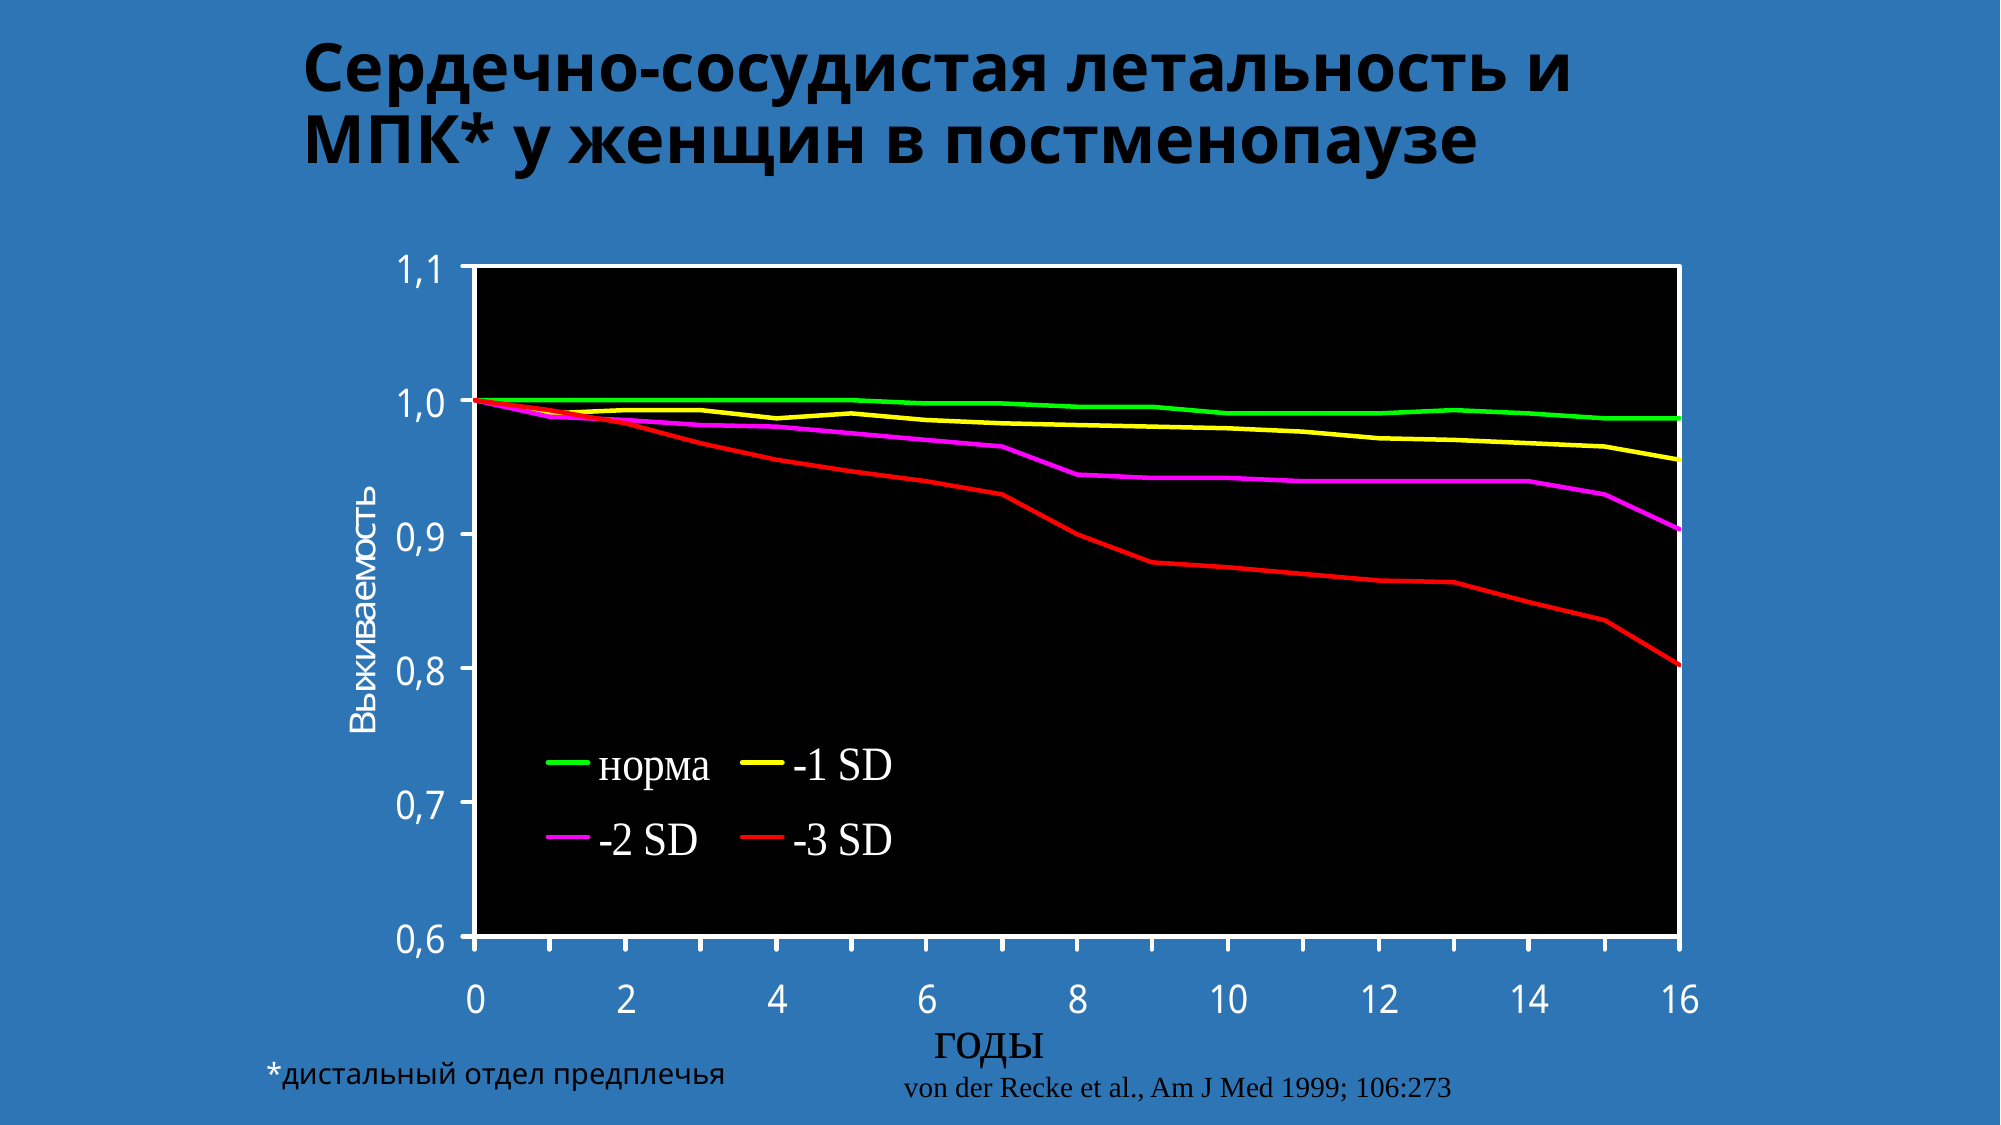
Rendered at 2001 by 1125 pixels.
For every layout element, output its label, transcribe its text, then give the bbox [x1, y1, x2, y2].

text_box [302, 224, 1713, 1038]
text_box *дистальный отдел предплечья [249, 1046, 850, 1098]
text_box von der Recke et al., Am J Med 1999; 106:273 [1423, 1060, 1818, 1112]
title Сердечно-сосудистая летальность и МПК* у женщин в постменопаузе [287, 0, 1700, 213]
text_box von der Recke et al., Am J Med 1999; 106:273 [887, 1060, 918, 1112]
text_box годы [918, 1038, 1423, 1125]
